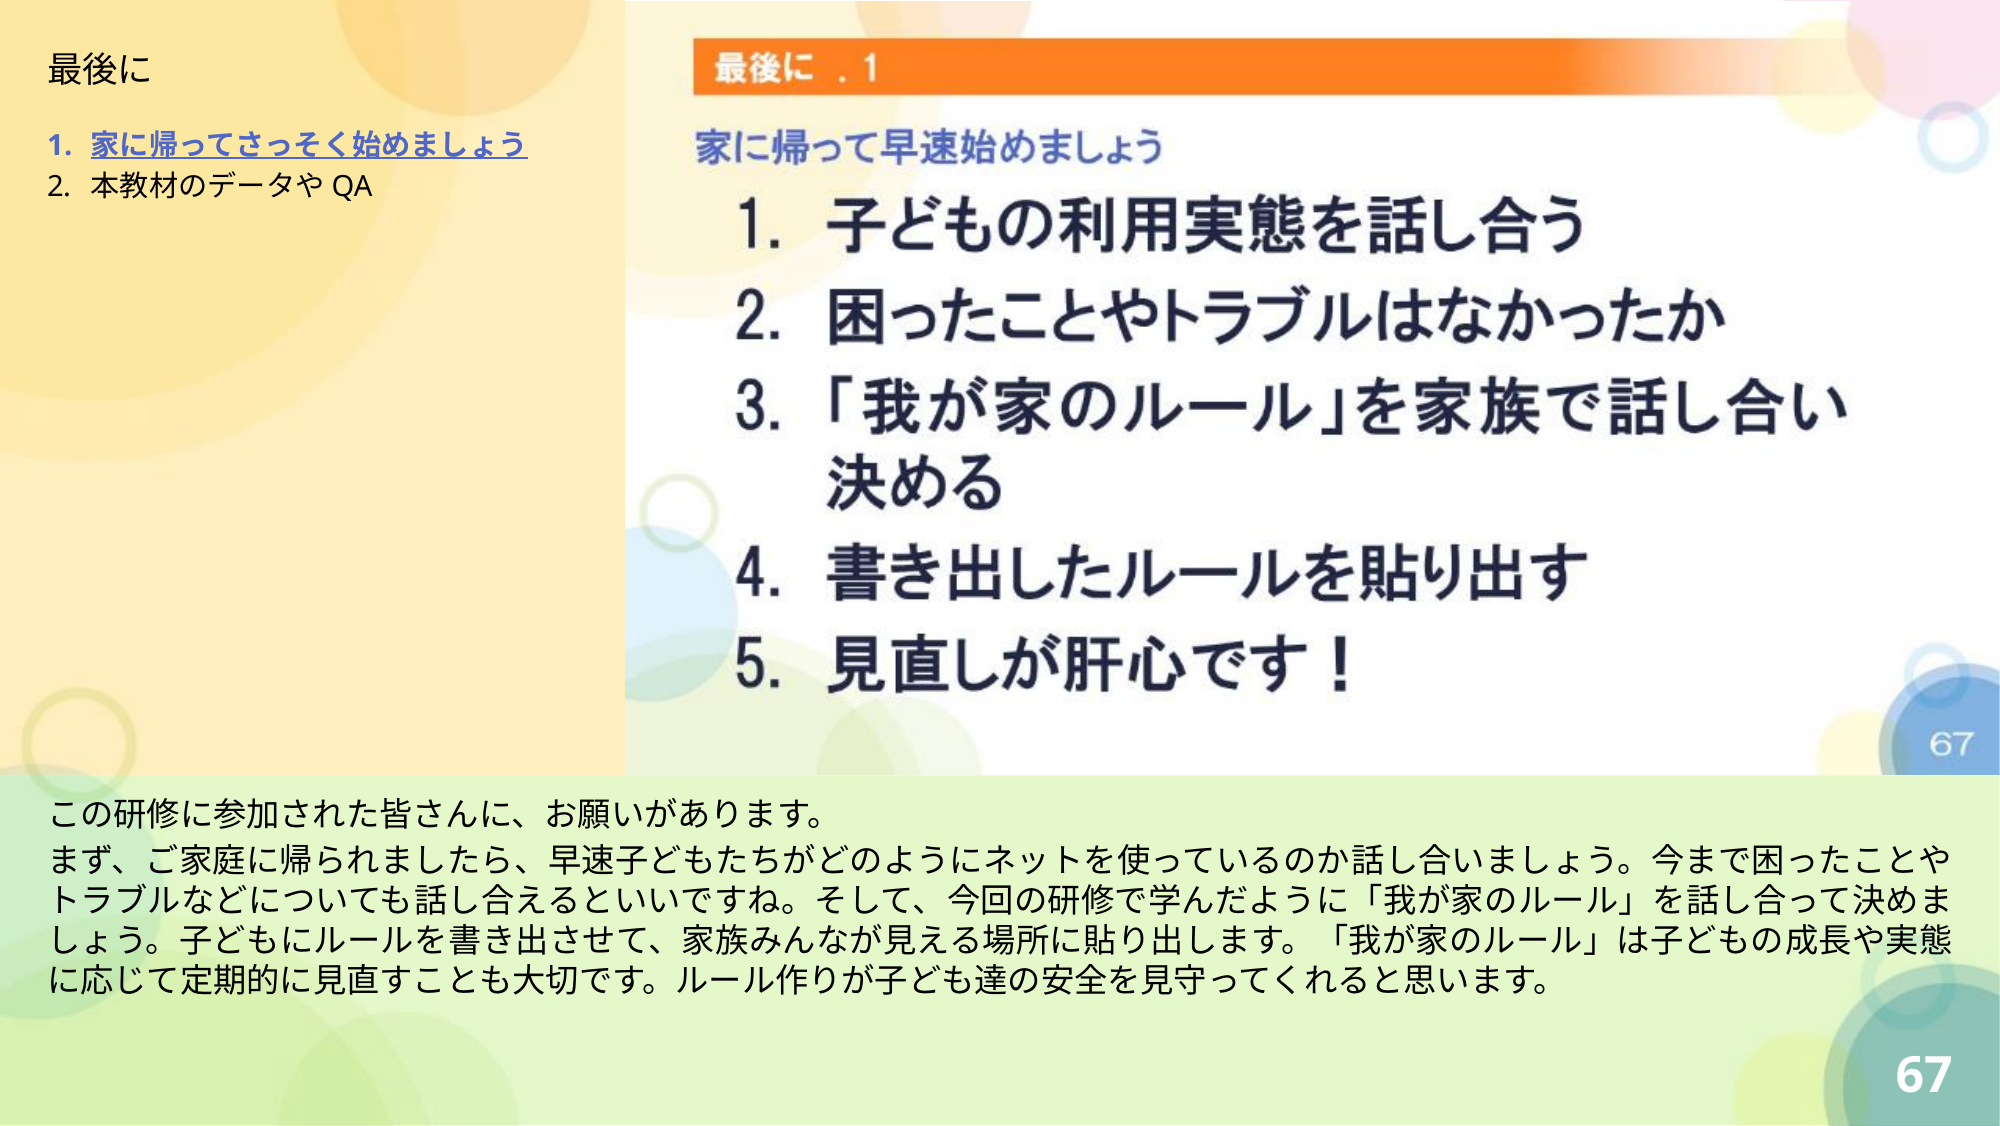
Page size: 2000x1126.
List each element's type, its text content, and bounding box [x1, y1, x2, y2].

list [625, 0, 2000, 775]
text_box 最後に 家に帰ってさっそく始めましょう 本教材のデータやQA [0, 0, 623, 777]
slide_number 67 [1862, 1042, 1987, 1103]
list この研修に参加された皆さんに、お願いがあります。 まず、ご家庭に帰られましたら、早速子どもたちがどのようにネットを使っているのか話し合いましょう。今まで困ったことやトラブルなどについても話し合えるといいですね。そして、今回の研修で学んだように「我が家のルール」を話し合って決めましょう。子どもにルールを書き出させて、家族みんなが見える場所に貼り出します。「我が家のルール」は子どもの成長や実態に応じて定期的に見直すことも大切です。ルール作りが子ども達の安全を見守ってくれると思います。 [0, 777, 2000, 1126]
